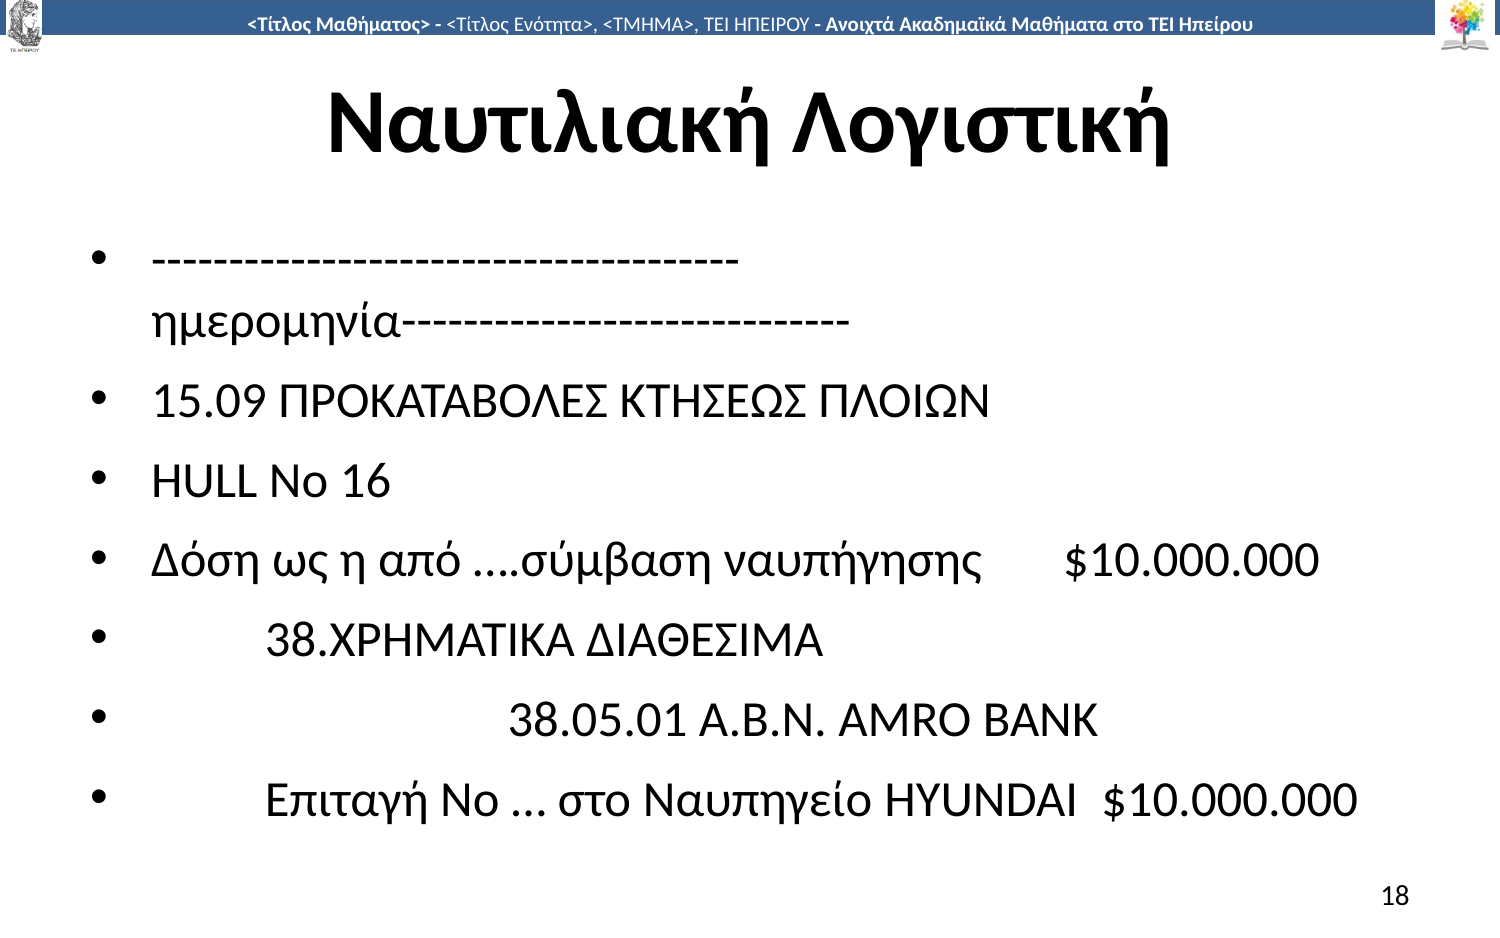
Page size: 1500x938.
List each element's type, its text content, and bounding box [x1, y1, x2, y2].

title Ναυτιλιακή Λογιστική [75, 37, 1425, 194]
slide_number 18 [1074, 868, 1425, 919]
picture [6, 0, 42, 54]
list --------------------------------------ημερομηνία----------------------------- 15.09 ΠΡΟΚΑΤΑΒΟΛΕΣ ΚΤΗΣΕΩΣ ΠΛΟΙΩΝ HULL No 16 Δόση ως η από ….σύμβαση ναυπήγησης $10.000.000 38.ΧΡΗΜΑΤΙΚΑ ΔΙΑΘΕΣΙΜΑ 38.05.01 A.B.N. AMRO BANK Επιταγή Νο … στο Ναυπηγείο HYUNDAI $10.000.000 [75, 218, 1425, 838]
picture [1435, 0, 1495, 52]
